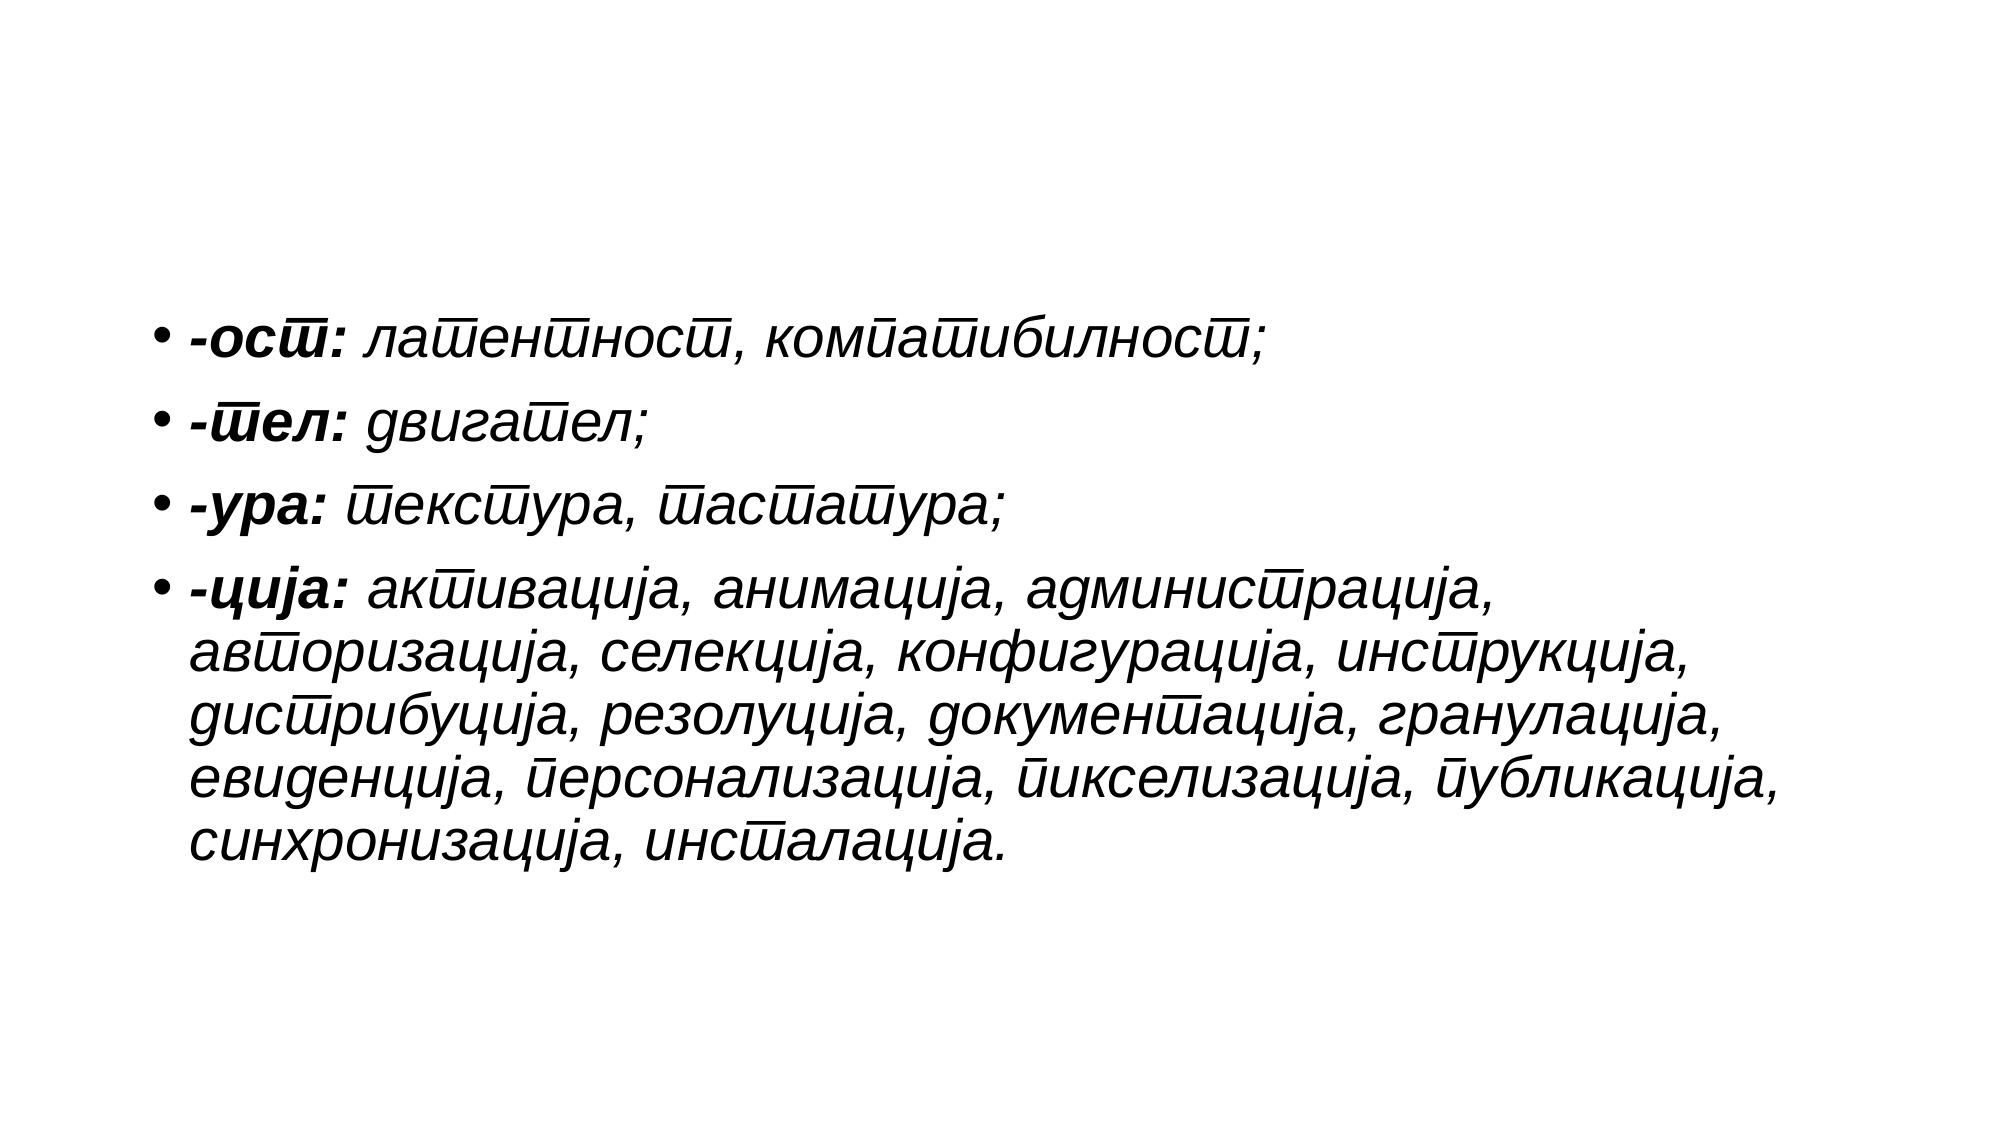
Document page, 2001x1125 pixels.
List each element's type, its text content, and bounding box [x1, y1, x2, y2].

list -ост: латентност, компатибилност; -тел: двигател; -ура: текстура, тастатура; -ција: активација, анимација, администрација, авторизација, селекција, конфигурација, инструкција, дистрибуција, резолуција, документација, гранулација, евиденција, персонализација, пикселизација, публикација, синхронизација, инсталација. [137, 299, 1863, 1014]
